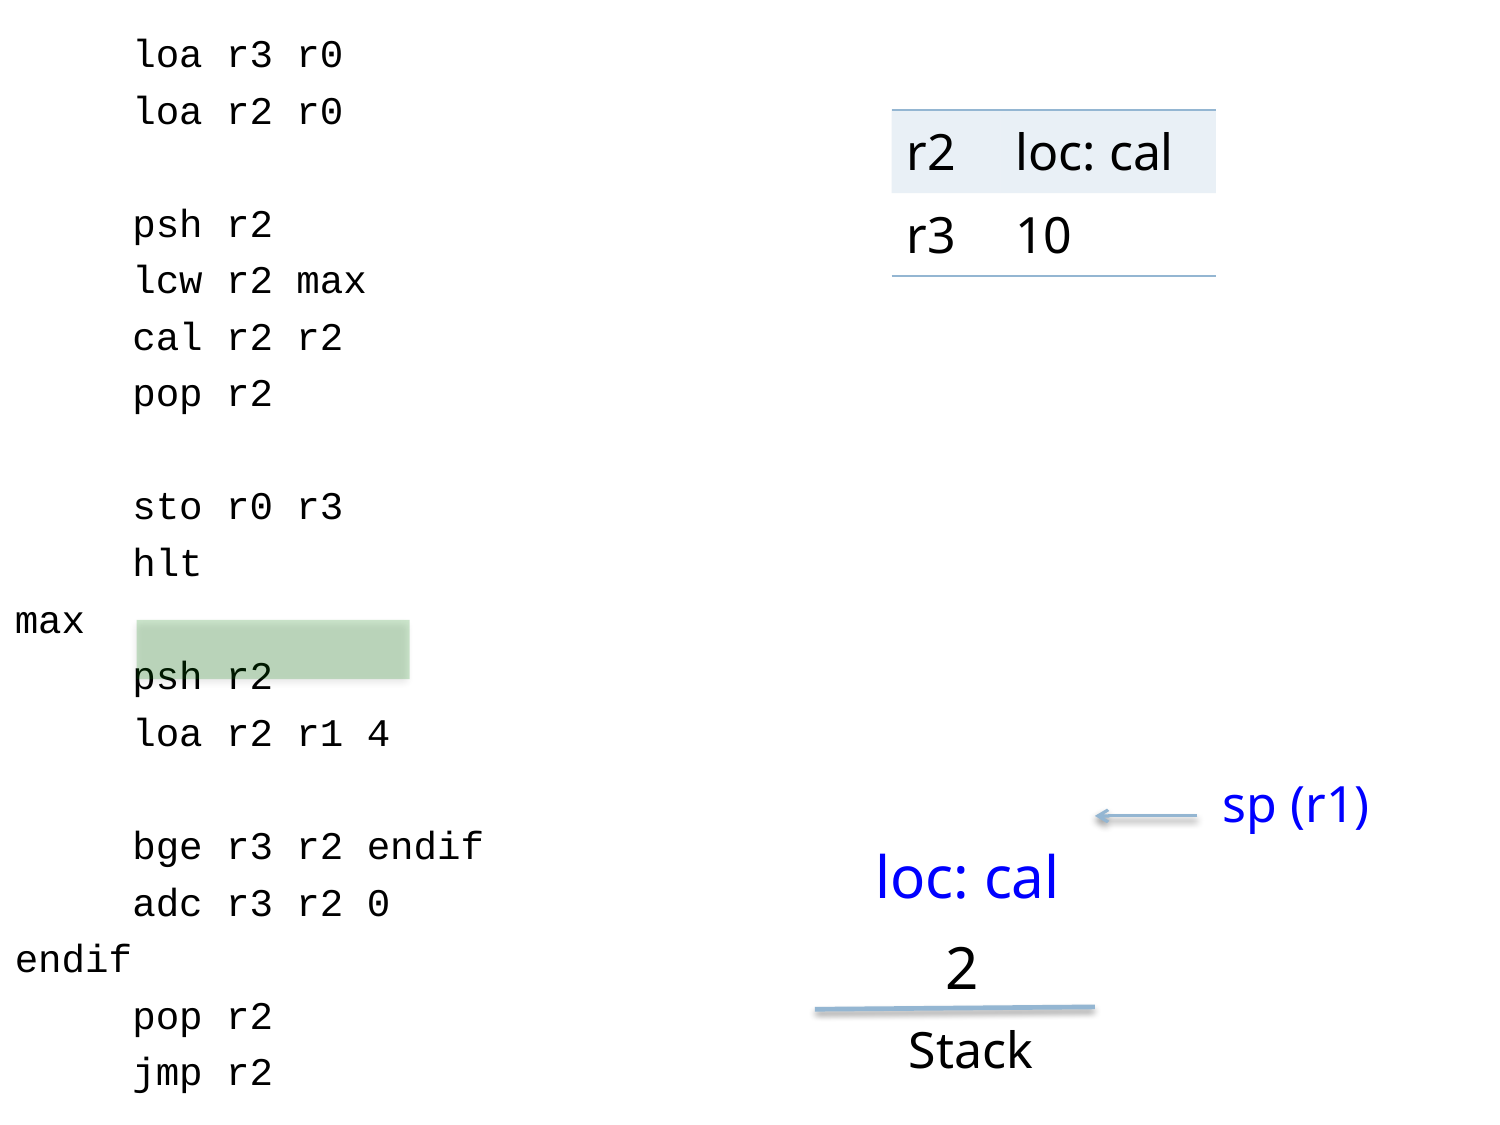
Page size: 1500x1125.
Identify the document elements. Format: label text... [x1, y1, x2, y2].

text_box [814, 1006, 1096, 1010]
table_header loc: cal [1001, 111, 1216, 193]
table_cell 10 [1001, 193, 1216, 275]
text_box loc: cal [860, 832, 1075, 918]
text_box [136, 619, 410, 680]
table_cell r3 [892, 193, 1001, 275]
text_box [1094, 764, 1377, 841]
text_box 2 [930, 923, 994, 1005]
text_box Stack [893, 1020, 1048, 1087]
table_header r2 [892, 111, 1001, 193]
list loa r3 r0 loa r2 r0 psh r2 lcw r2 max cal r2 r2 pop r2 sto r0 r3 hlt max psh r2 loa r2 r1 4 bge r3 r2 endif adc r3 r2 0 endif pop r2 jmp r2 [0, 20, 646, 1105]
